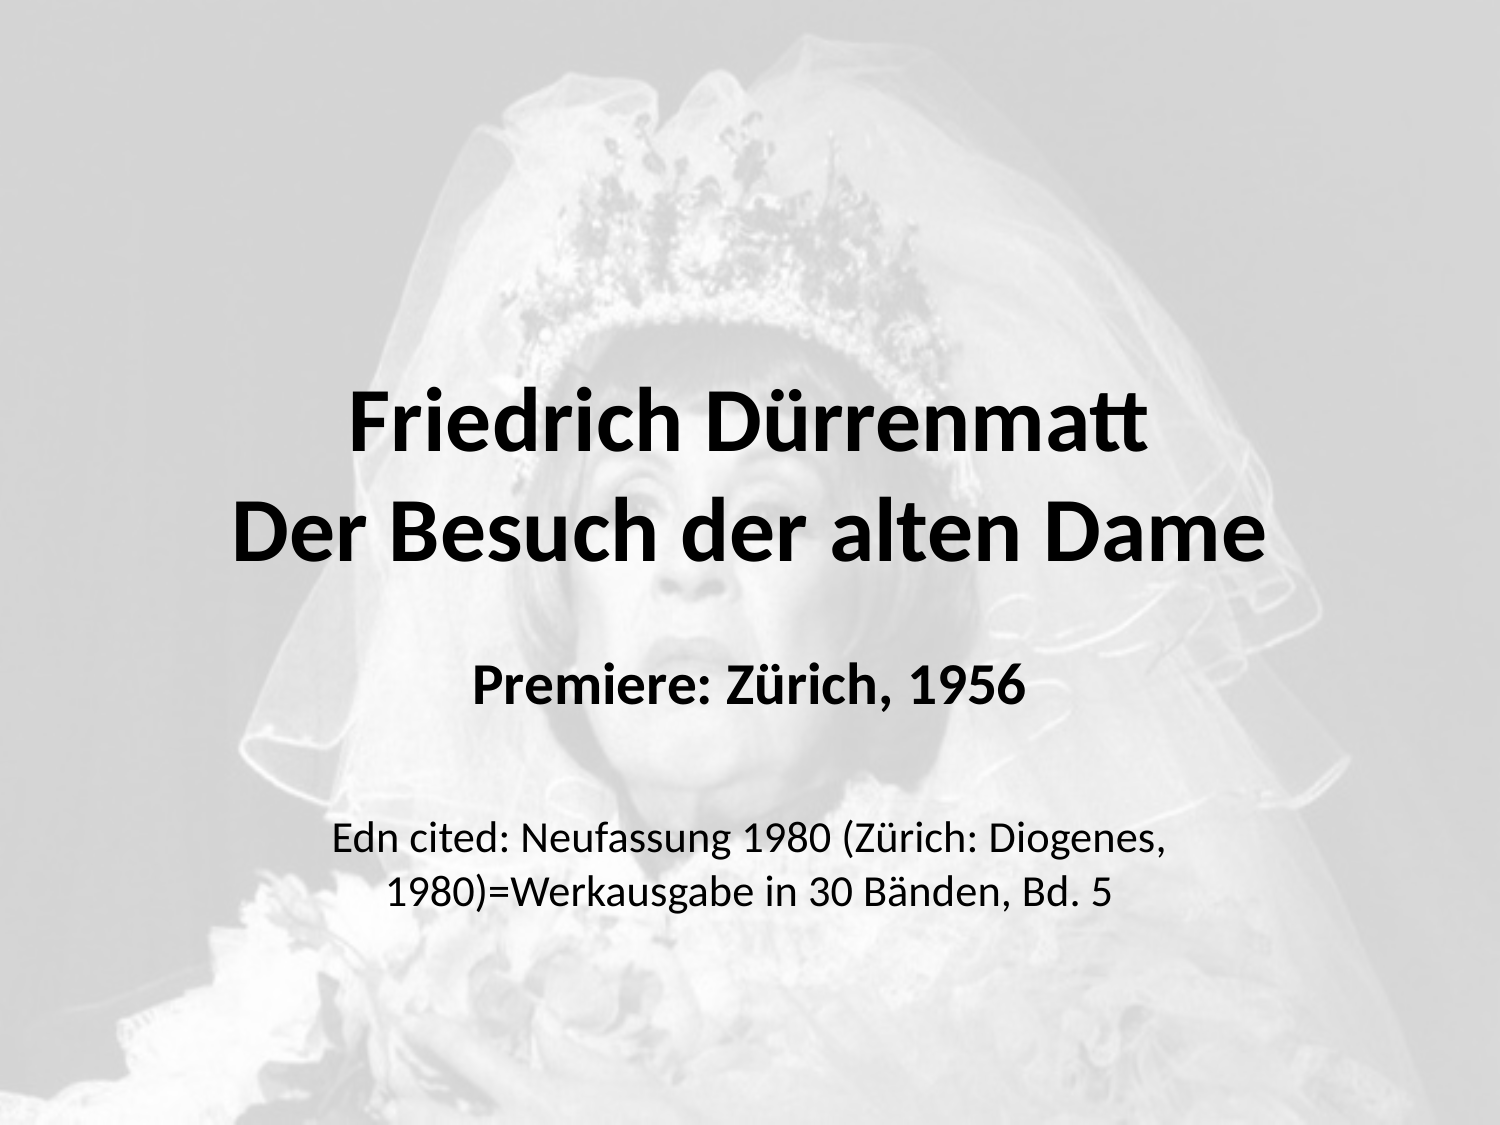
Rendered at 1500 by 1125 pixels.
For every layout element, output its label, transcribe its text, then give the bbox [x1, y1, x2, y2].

subtitle Premiere: Zürich, 1956 Edn cited: Neufassung 1980 (Zürich: Diogenes, 1980)=Werkausgabe in 30 Bänden, Bd. 5 [225, 637, 1275, 925]
title Friedrich Dürrenmatt Der Besuch der alten Dame [112, 349, 1388, 591]
